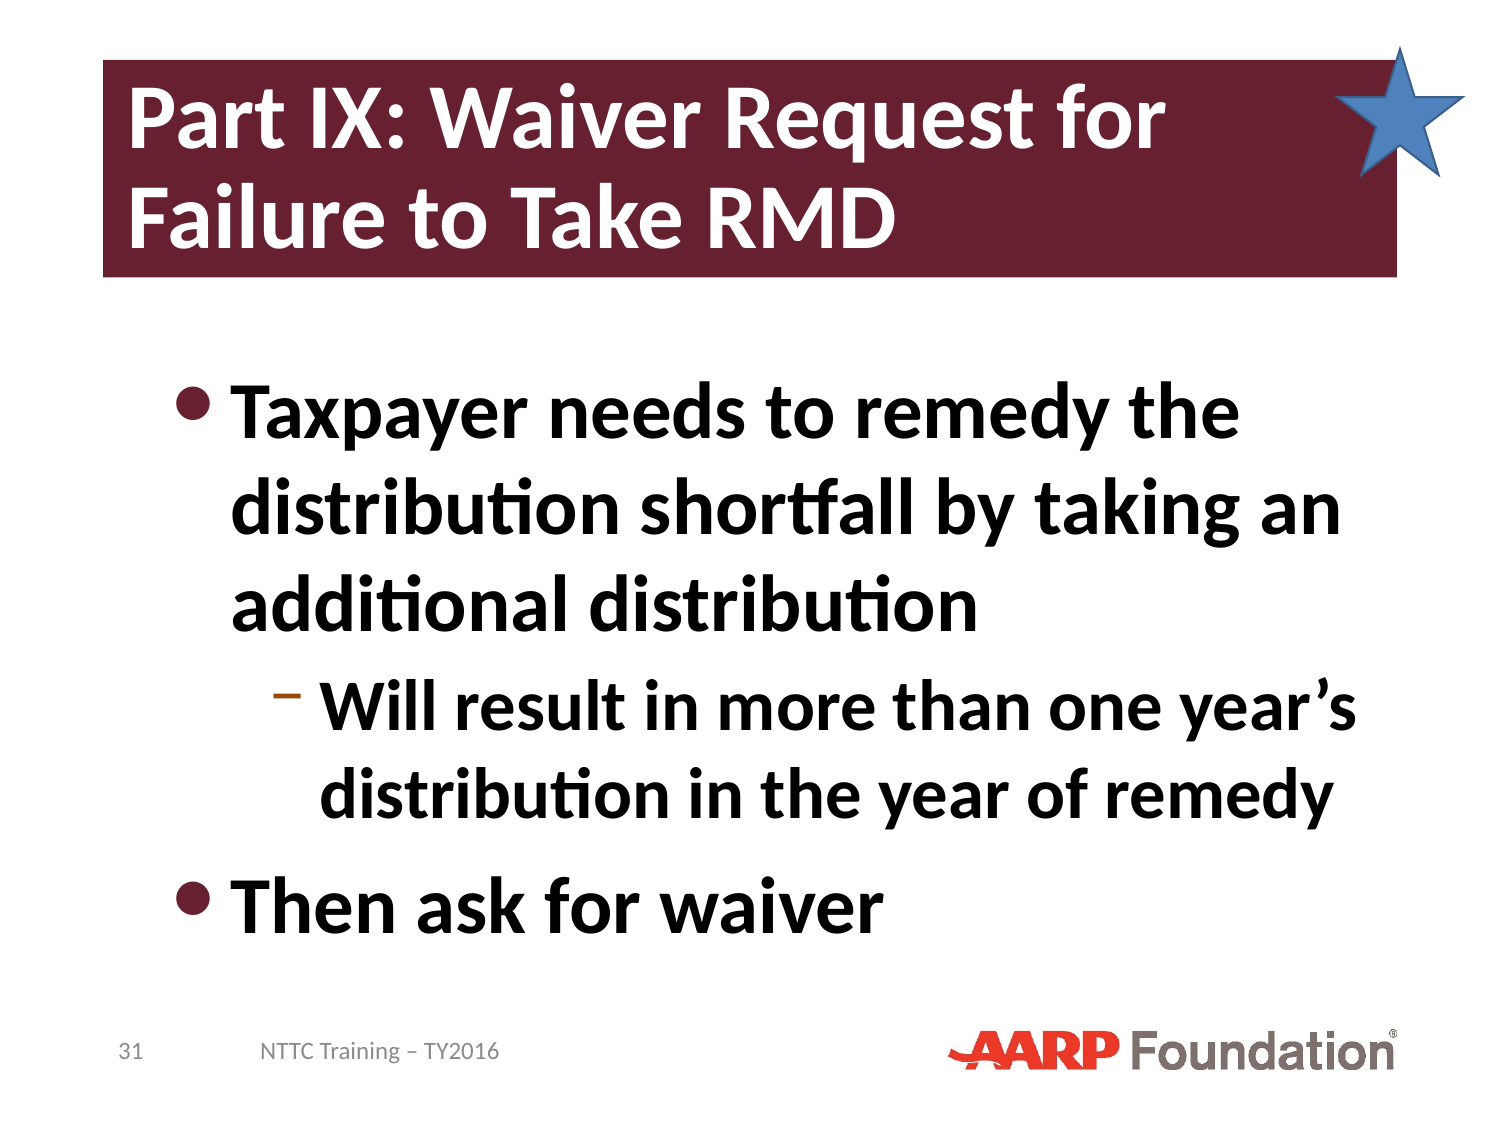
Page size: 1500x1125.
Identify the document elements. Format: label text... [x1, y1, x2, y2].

picture [948, 1029, 1397, 1070]
text_box [1334, 45, 1466, 178]
footer NTTC Training – TY2016 [245, 1019, 812, 1080]
slide_number 31 [103, 1019, 208, 1080]
list Taxpayer needs to remedy the distribution shortfall by taking an additional distribution Will result in more than one year’s distribution in the year of remedy Then ask for waiver [156, 350, 1394, 988]
title Part IX: Waiver Request for Failure to Take RMD [103, 59, 1397, 278]
